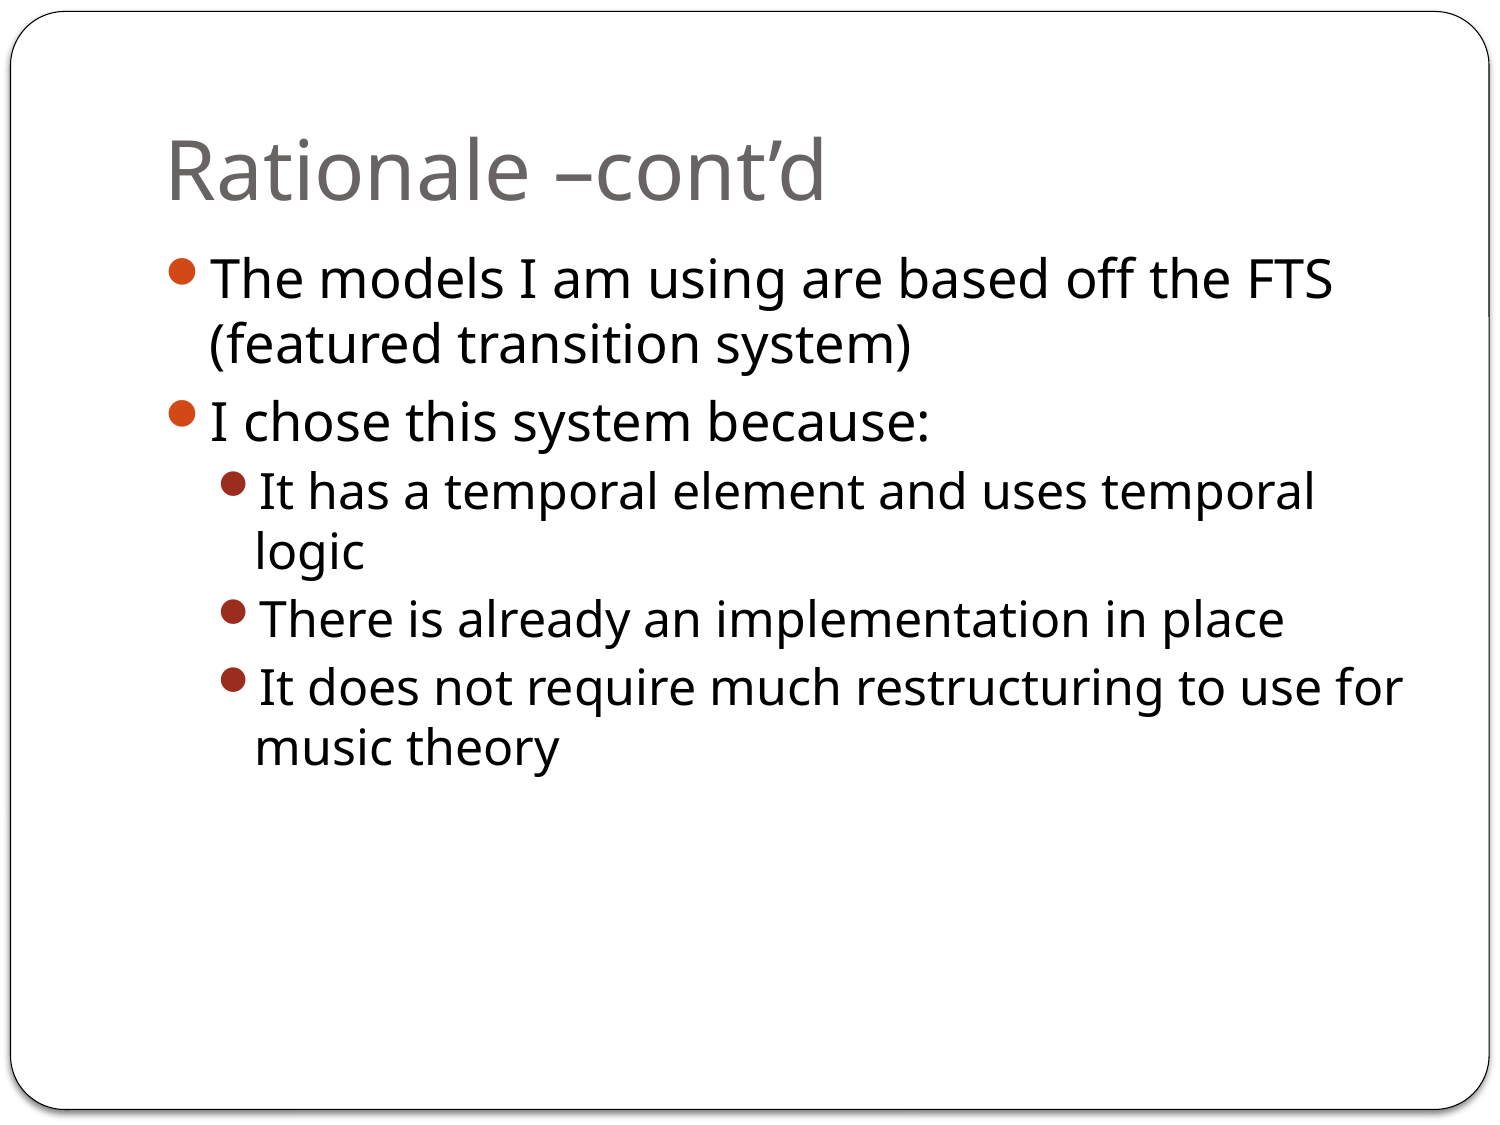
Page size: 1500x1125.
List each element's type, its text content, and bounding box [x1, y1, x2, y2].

list The models I am using are based off the FTS (featured transition system) I chose this system because: It has a temporal element and uses temporal logic There is already an implementation in place It does not require much restructuring to use for music theory [150, 237, 1425, 988]
title Rationale –cont’d [150, 45, 1425, 233]
